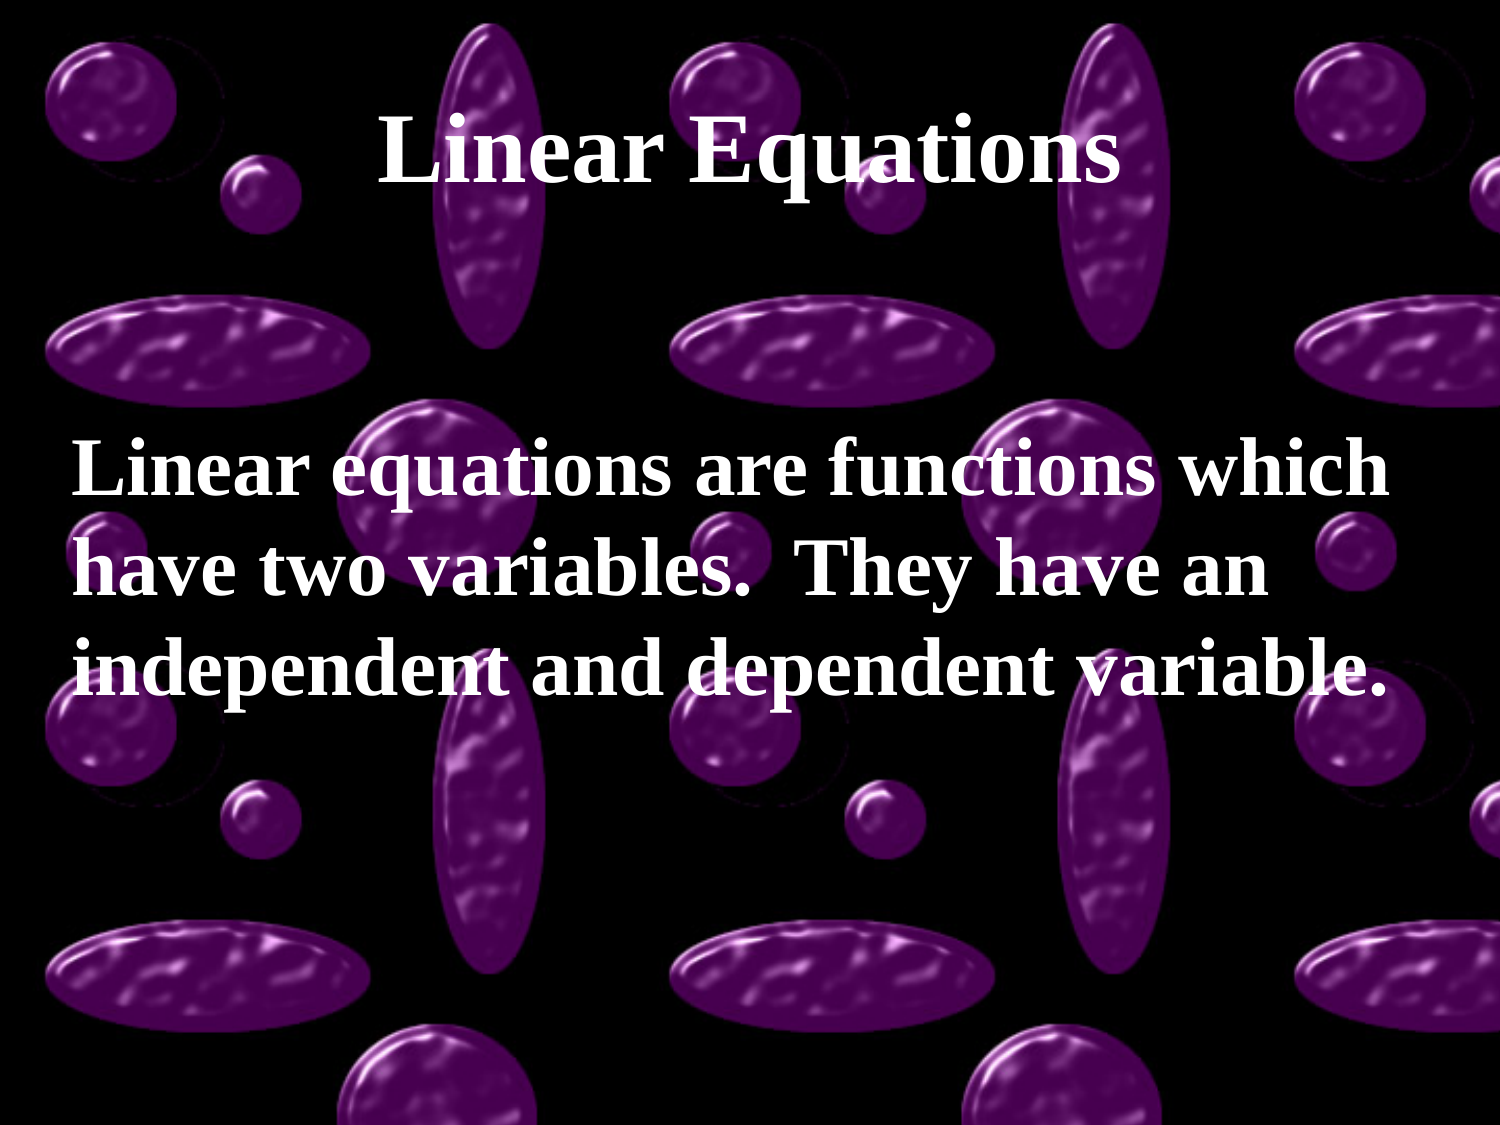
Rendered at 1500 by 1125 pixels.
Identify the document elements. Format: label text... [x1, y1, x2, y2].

text_box Linear Equations [343, 75, 1157, 210]
text_box Linear equations are functions which have two variables. They have an independent and dependent variable. [56, 404, 1444, 720]
picture [0, 0, 1500, 1125]
